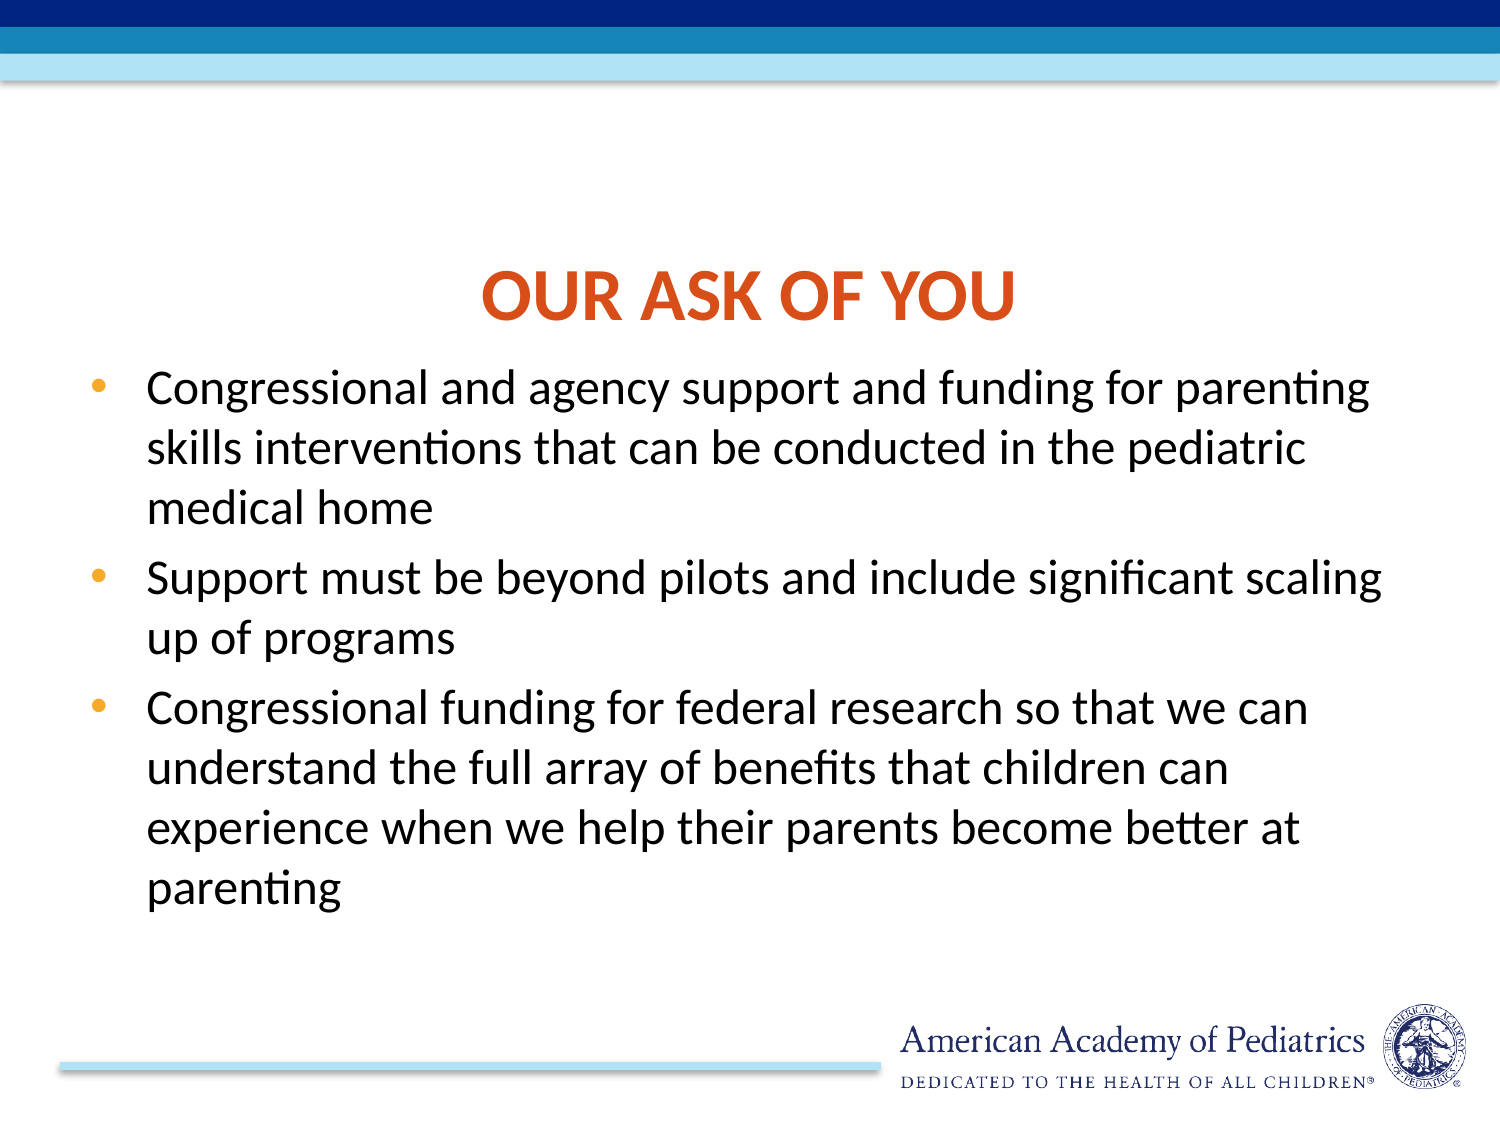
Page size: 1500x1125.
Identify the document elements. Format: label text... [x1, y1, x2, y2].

title Our Ask of You [75, 237, 1425, 344]
list Congressional and agency support and funding for parenting skills interventions that can be conducted in the pediatric medical home Support must be beyond pilots and include significant scaling up of programs Congressional funding for federal research so that we can understand the full array of benefits that children can experience when we help their parents become better at parenting [75, 347, 1425, 1000]
picture [900, 1004, 1466, 1089]
